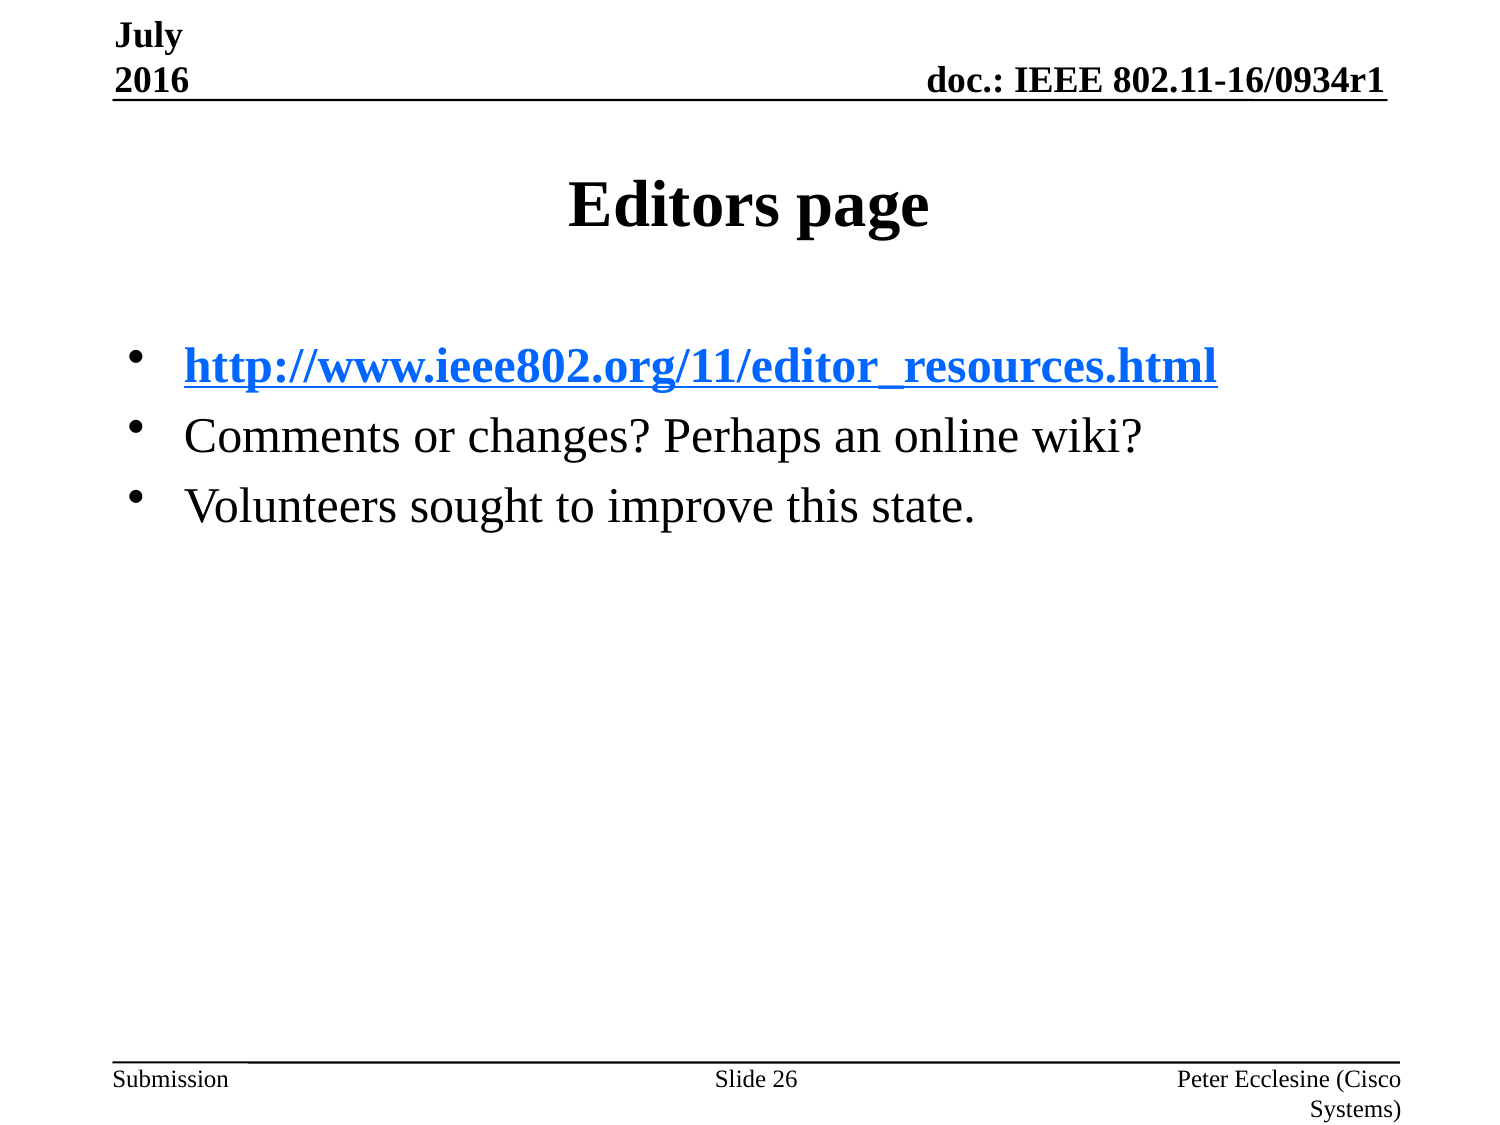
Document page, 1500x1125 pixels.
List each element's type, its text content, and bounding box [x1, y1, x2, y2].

title Editors page [112, 112, 1388, 288]
slide_number Slide 26 [712, 1061, 800, 1093]
footer Peter Ecclesine (Cisco Systems) [1164, 1061, 1402, 1093]
list http://www.ieee802.org/11/editor_resources.html Comments or changes? Perhaps an online wiki? Volunteers sought to improve this state. [112, 324, 1388, 1001]
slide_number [114, 54, 265, 101]
